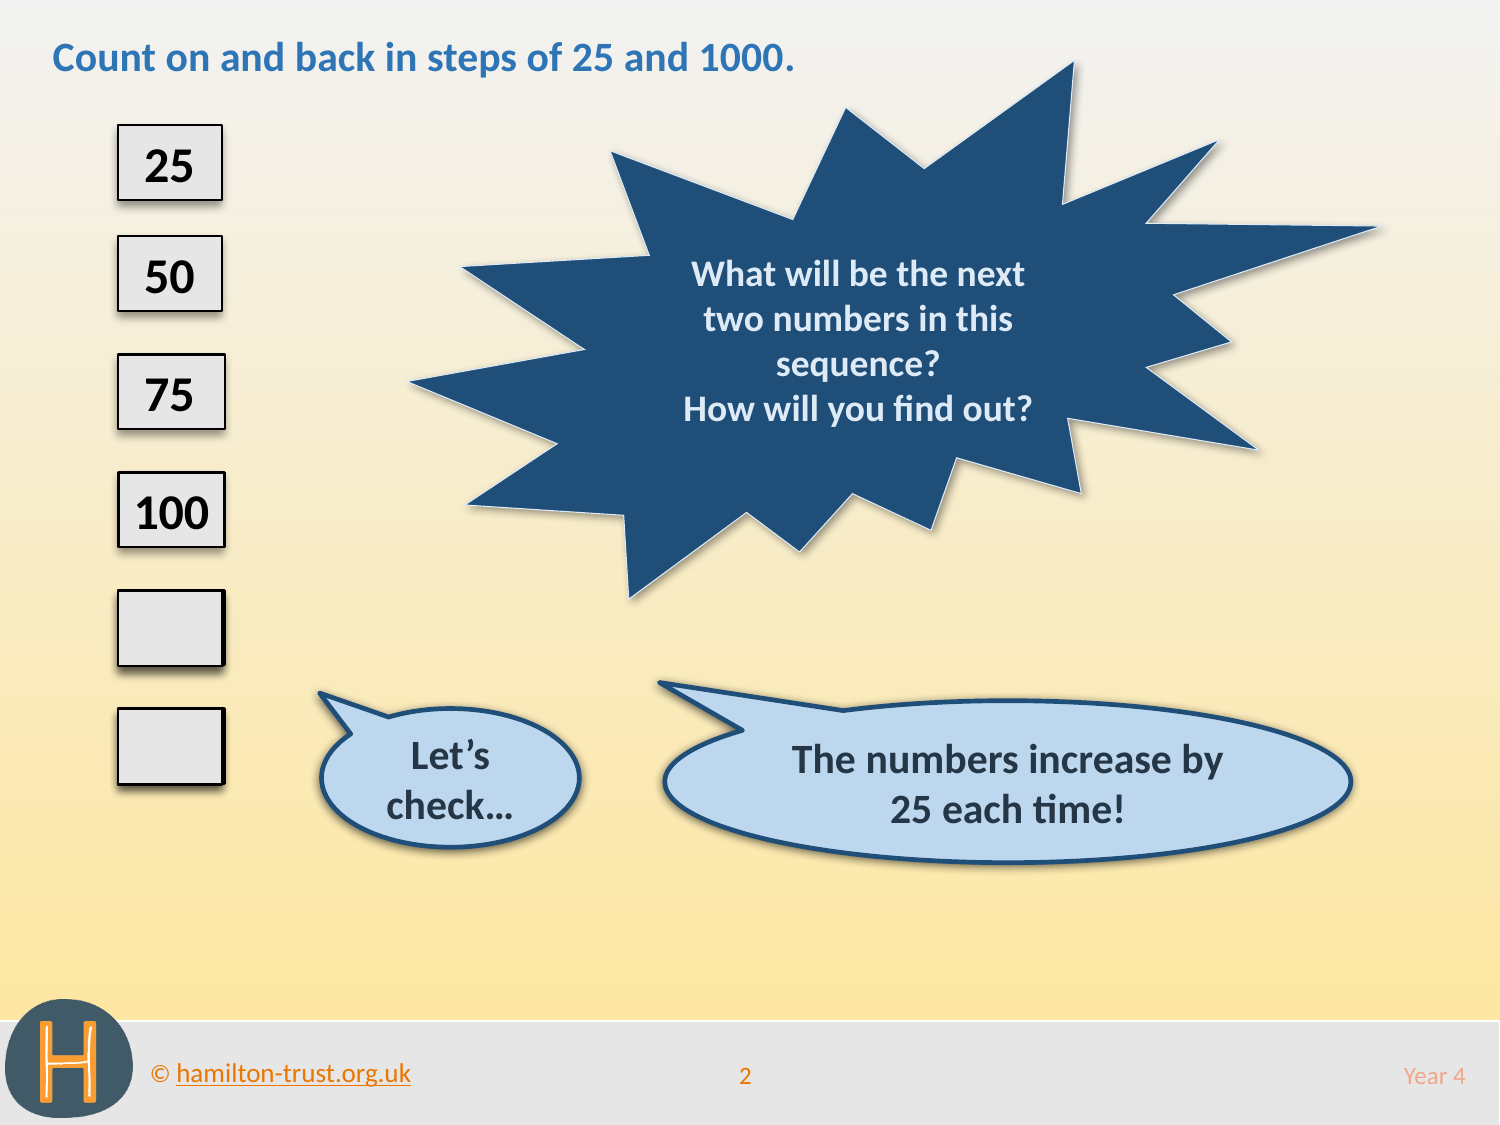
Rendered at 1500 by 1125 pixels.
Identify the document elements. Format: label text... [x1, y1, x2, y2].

text_box 50 [118, 236, 222, 311]
text_box Count on and back in steps of 25 and 1000. [37, 22, 1479, 88]
text_box 100 [118, 472, 225, 548]
text_box What will be the next two numbers in this sequence? How will you find out? [404, 59, 1383, 601]
text_box 75 [118, 354, 225, 429]
text_box Let’s check… [319, 693, 580, 848]
text_box [118, 590, 223, 667]
text_box The numbers increase by 25 each time! [659, 682, 1351, 863]
slide_number 2 [686, 1044, 805, 1105]
text_box 25 [118, 125, 222, 200]
text_box [118, 708, 222, 785]
picture [5, 999, 133, 1118]
footer Year 4 [870, 1044, 1482, 1105]
